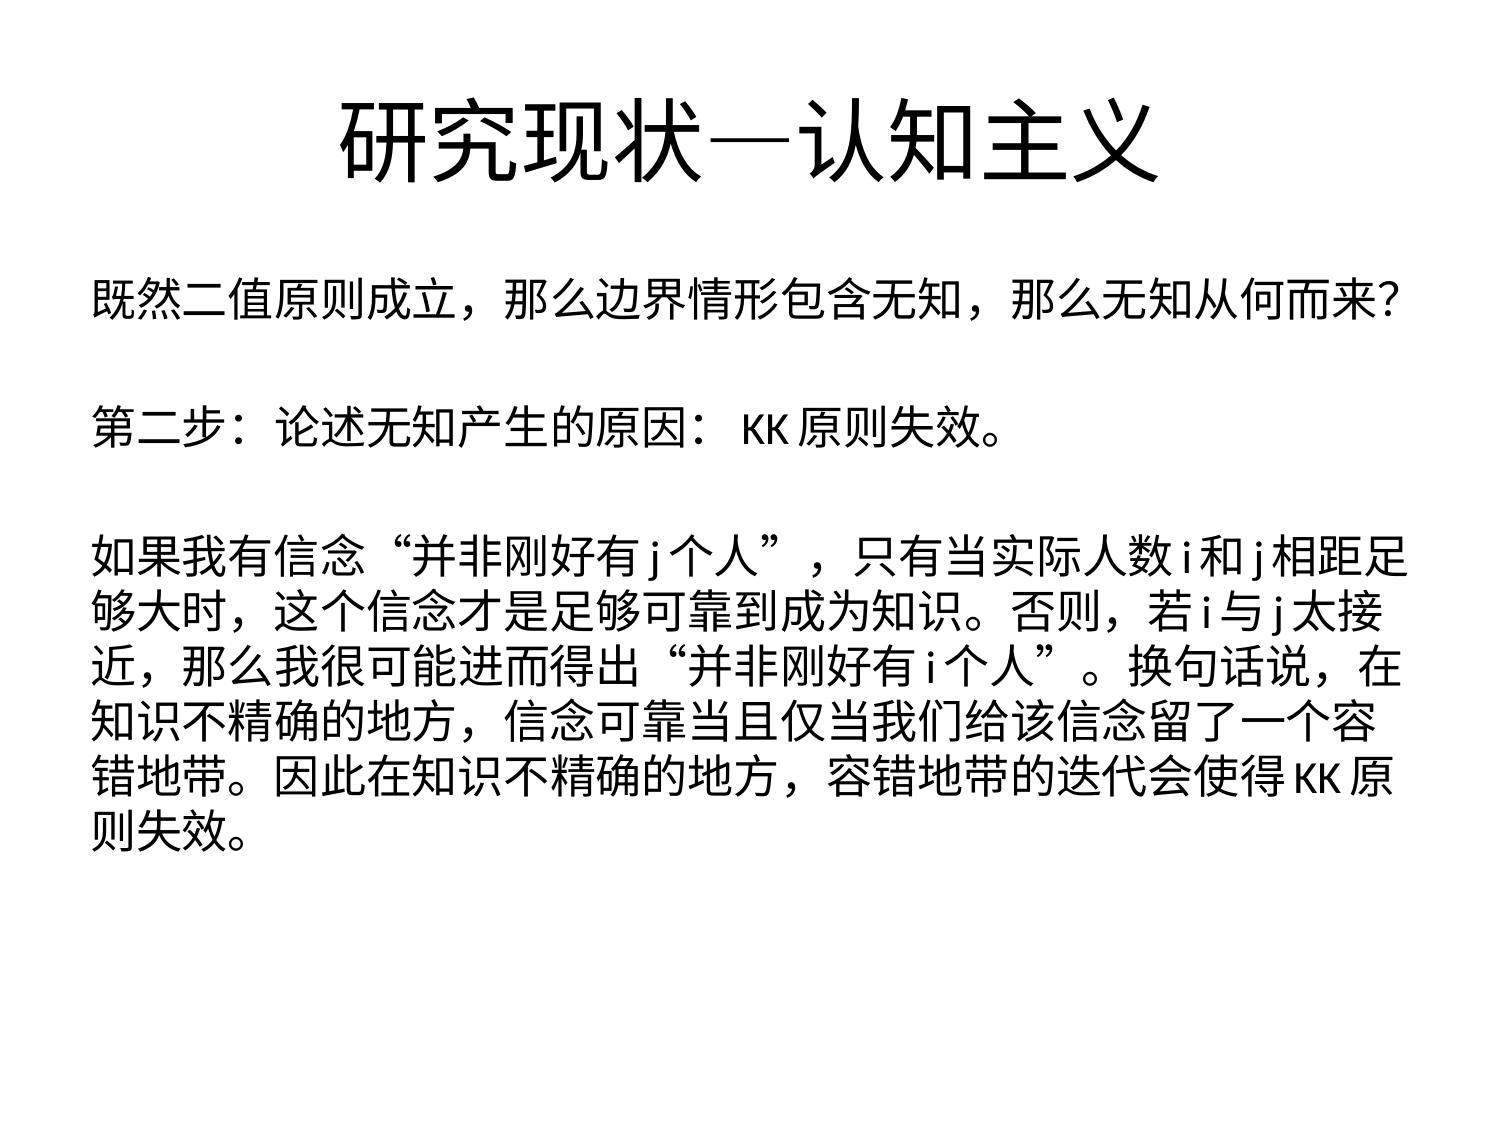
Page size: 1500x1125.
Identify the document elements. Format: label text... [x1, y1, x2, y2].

title 研究现状—认知主义 [75, 45, 1425, 233]
list 既然二值原则成立，那么边界情形包含无知，那么无知从何而来？ 第二步：论述无知产生的原因：KK原则失效。 如果我有信念“并非刚好有j个人”，只有当实际人数i和j相距足够大时，这个信念才是足够可靠到成为知识。否则，若i与j太接近，那么我很可能进而得出“并非刚好有i个人”。换句话说，在知识不精确的地方，信念可靠当且仅当我们给该信念留了一个容错地带。因此在知识不精确的地方，容错地带的迭代会使得KK原则失效。 [75, 262, 1425, 1005]
